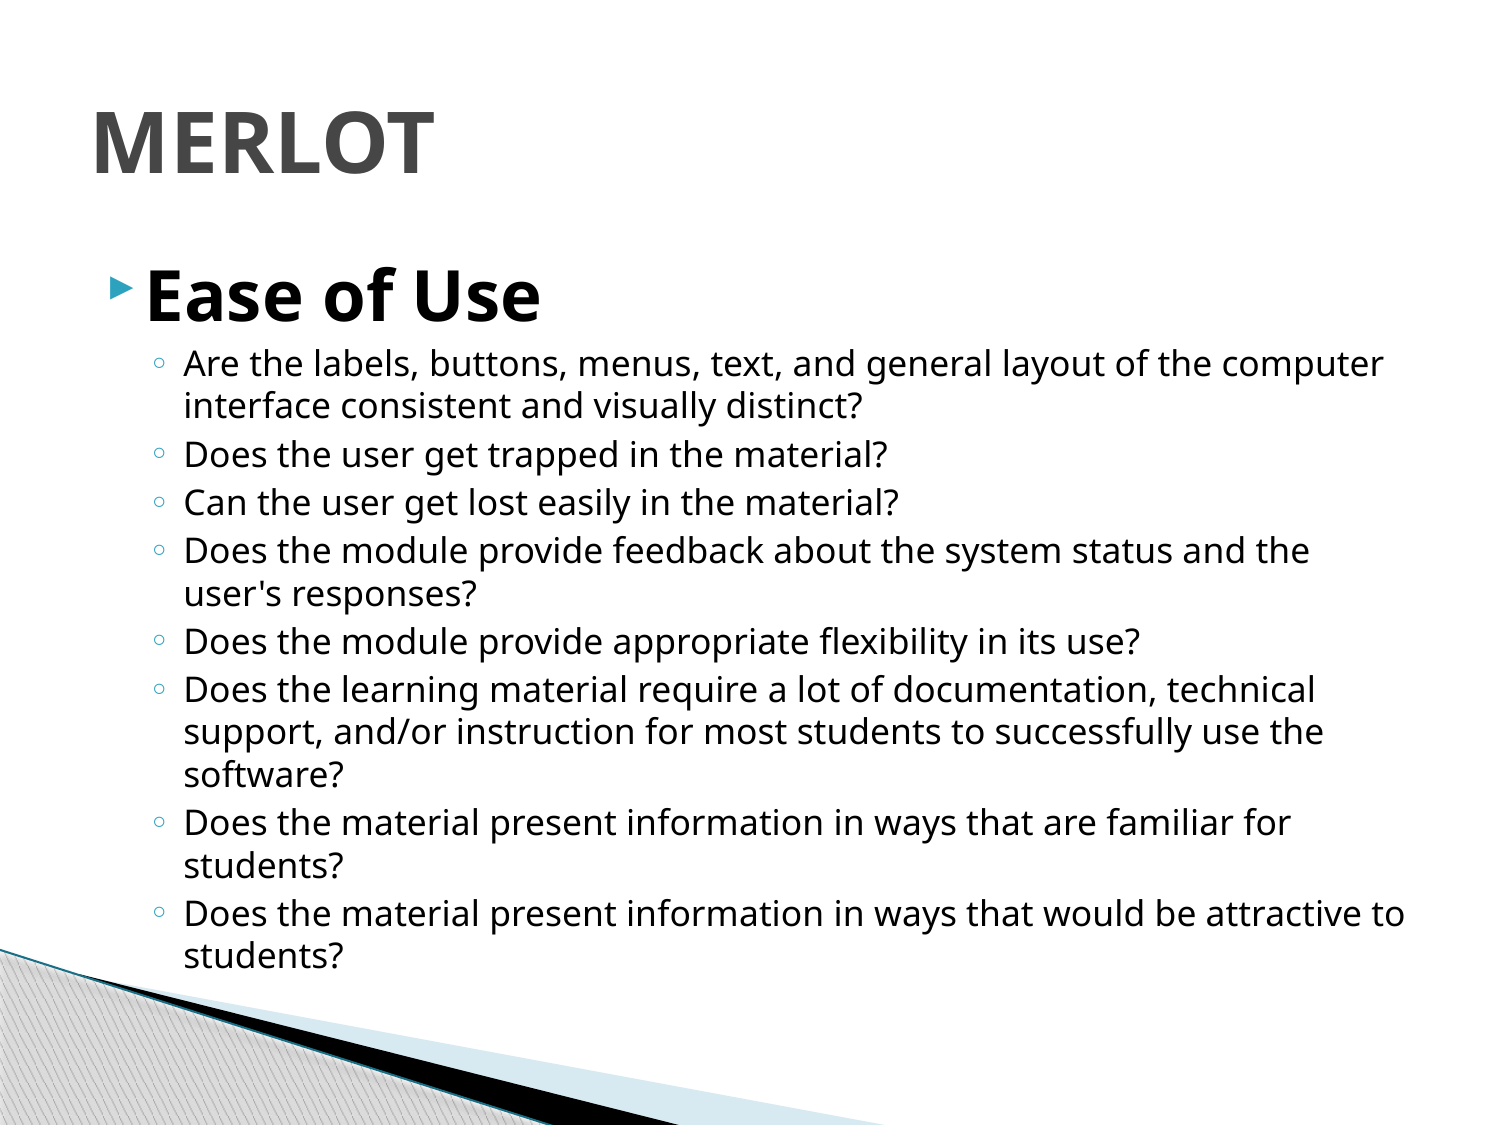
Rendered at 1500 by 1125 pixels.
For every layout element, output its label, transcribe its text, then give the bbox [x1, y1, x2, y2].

list Ease of Use Are the labels, buttons, menus, text, and general layout of the computer interface consistent and visually distinct? Does the user get trapped in the material? Can the user get lost easily in the material? Does the module provide feedback about the system status and the user's responses? Does the module provide appropriate flexibility in its use? Does the learning material require a lot of documentation, technical support, and/or instruction for most students to successfully use the software? Does the material present information in ways that are familiar for students? Does the material present information in ways that would be attractive to students? [75, 243, 1425, 986]
title MERLOT [75, 45, 1425, 233]
